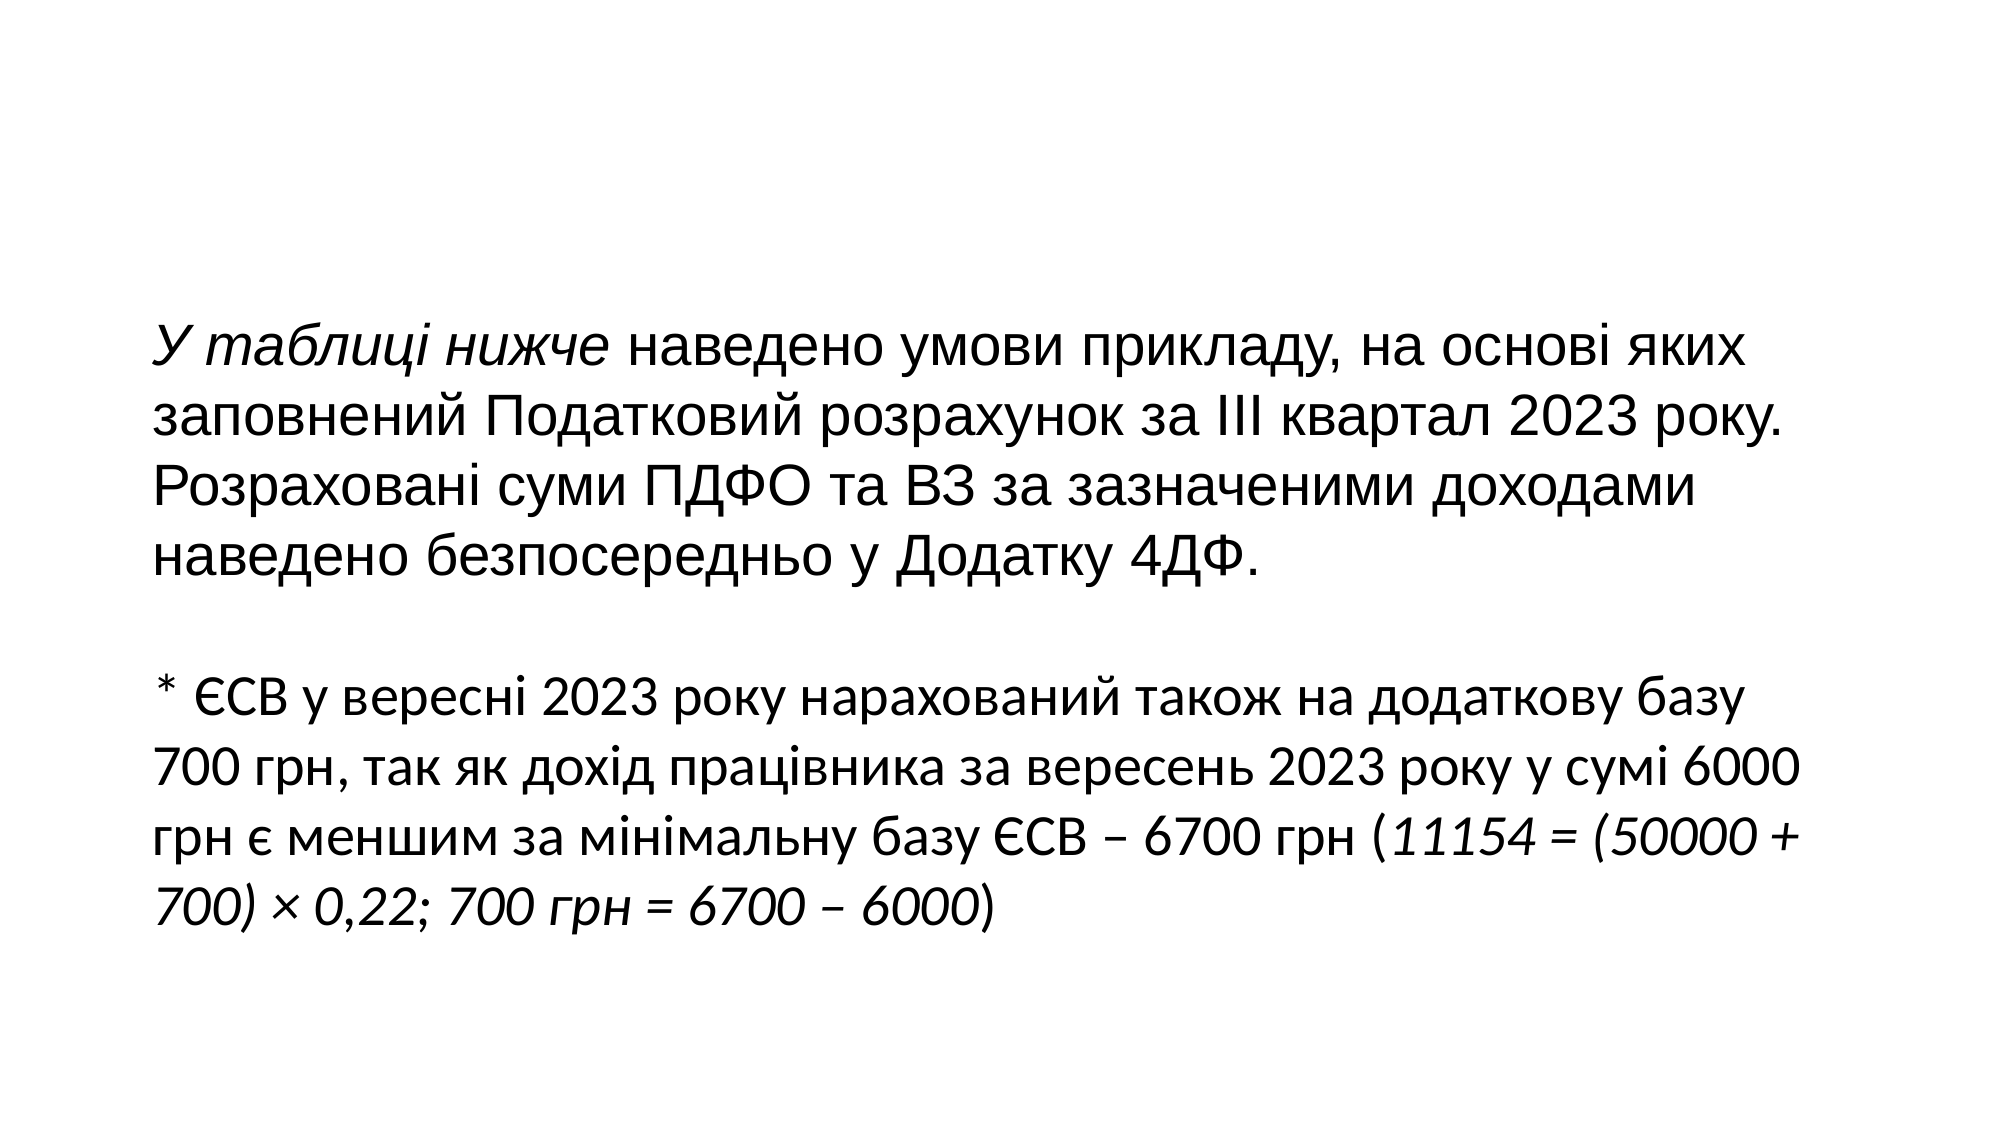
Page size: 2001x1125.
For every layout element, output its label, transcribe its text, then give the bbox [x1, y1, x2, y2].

list У таблиці нижче наведено умови прикладу, на основі яких заповнений Податковий розрахунок за ІІІ квартал 2023 року. Розраховані суми ПДФО та ВЗ за зазначеними доходами наведено безпосередньо у Додатку 4ДФ. * ЄСВ у вересні 2023 року нарахований також на додаткову базу 700 грн, так як дохід працівника за вересень 2023 року у сумі 6000 грн є меншим за мінімальну базу ЄСВ – 6700 грн (11154 = (50000 + 700) × 0,22; 700 грн = 6700 – 6000) [137, 299, 1863, 1014]
